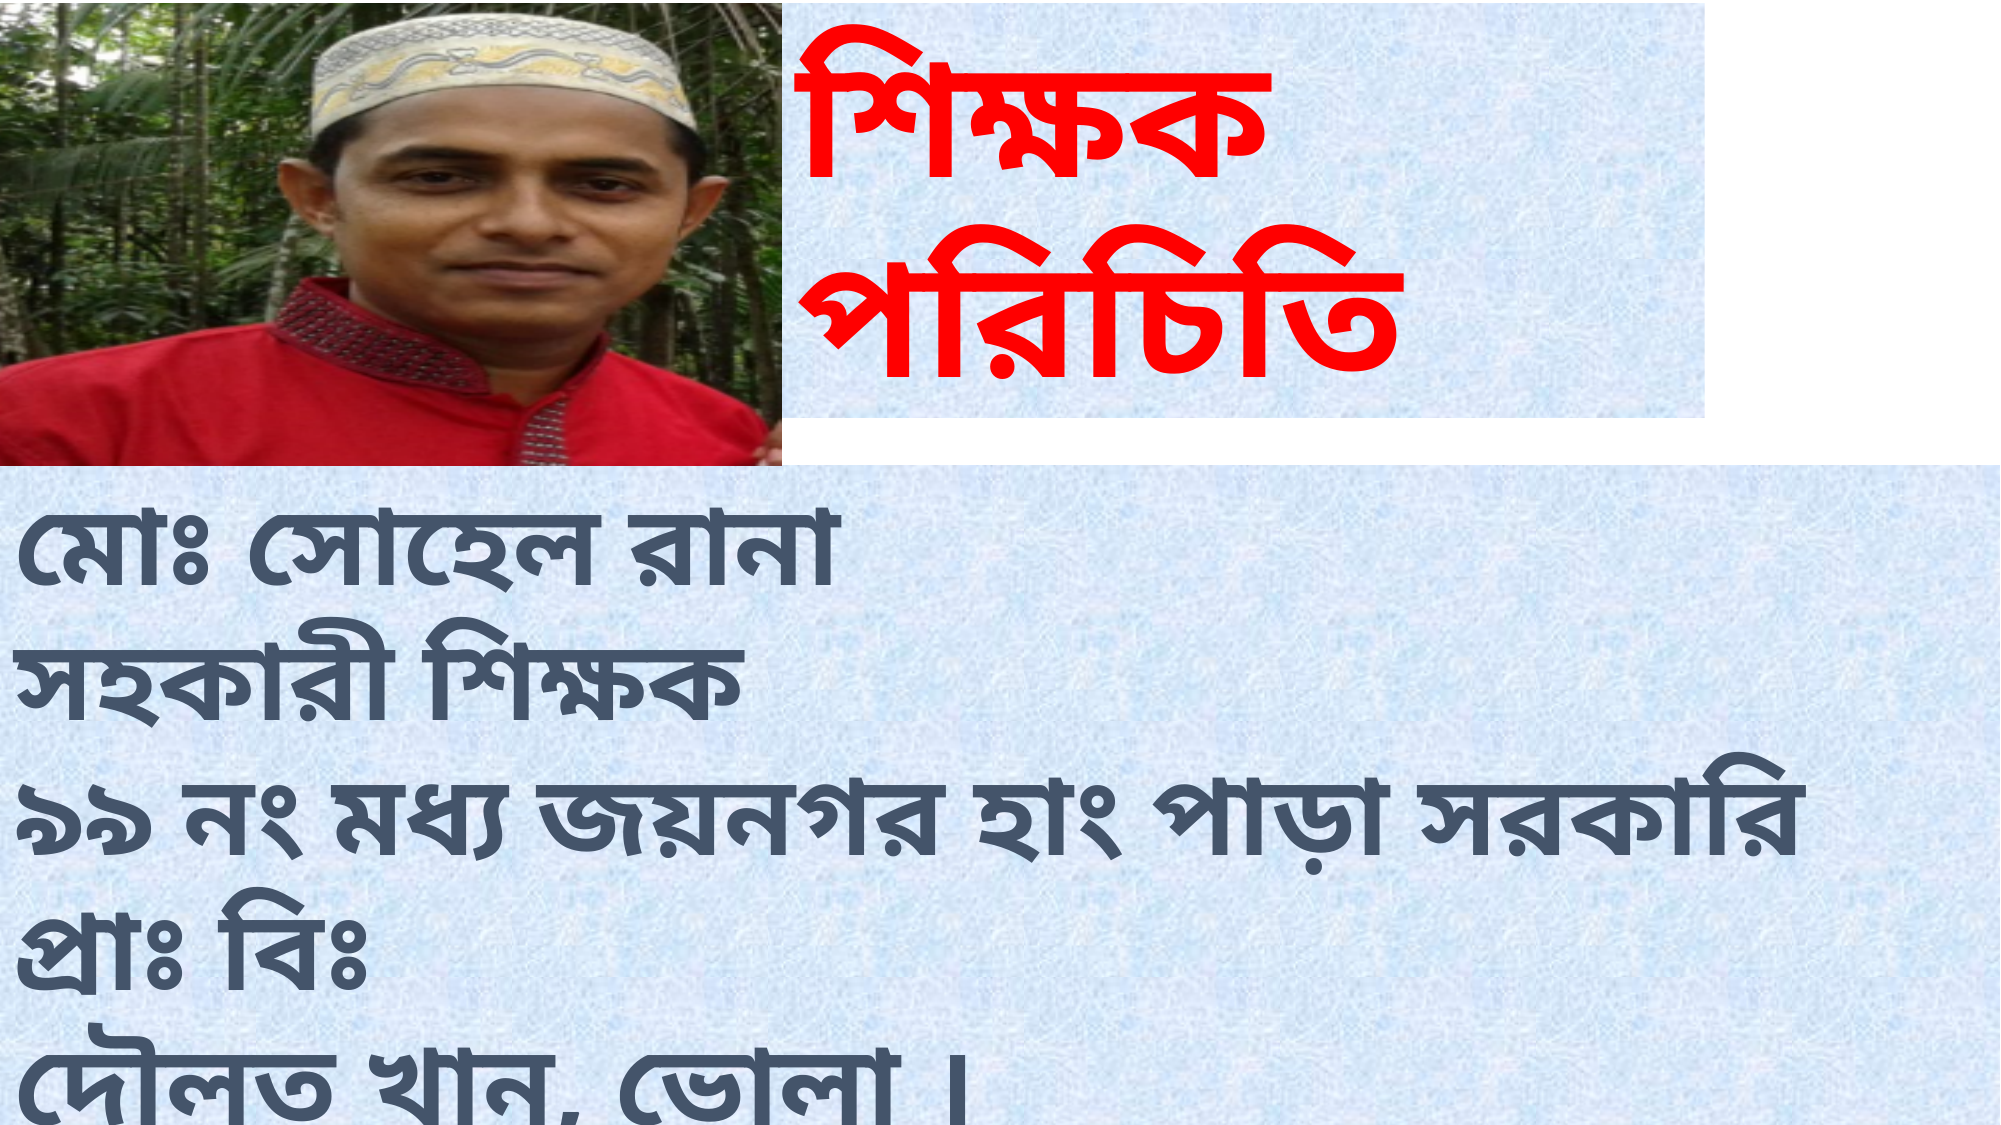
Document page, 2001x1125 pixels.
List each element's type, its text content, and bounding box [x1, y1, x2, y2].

text_box মোঃ সোহেল রানা সহকারী শিক্ষক ৯৯ নং মধ্য জয়নগর হাং পাড়া সরকারি প্রাঃ বিঃ দৌলত খান, ভোলা । [0, 465, 2000, 1125]
text_box শিক্ষক পরিচিতি [782, 3, 1705, 418]
picture [0, 3, 782, 466]
